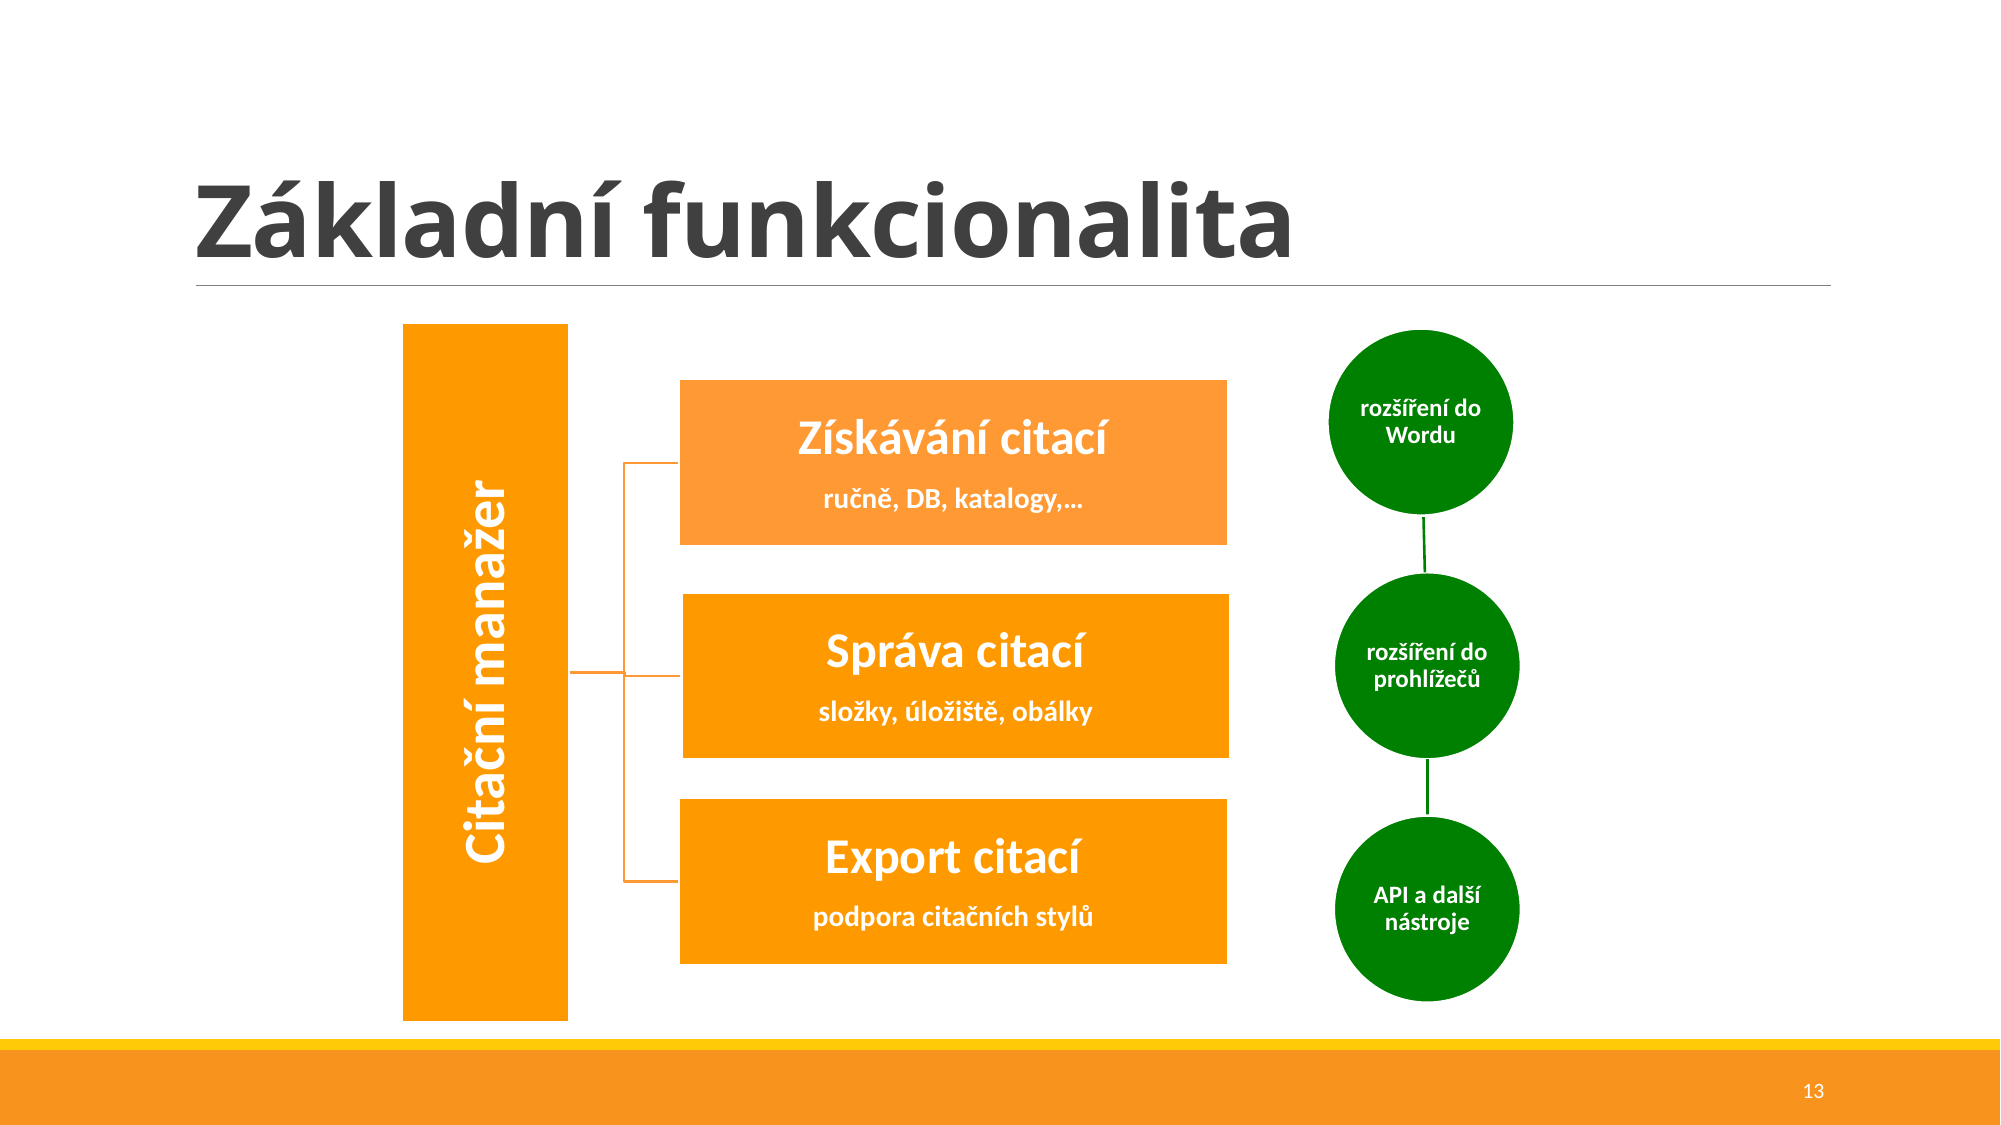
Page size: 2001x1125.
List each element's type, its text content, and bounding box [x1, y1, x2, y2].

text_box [1263, 327, 1591, 1004]
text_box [237, 230, 1392, 1114]
slide_number 13 [1624, 1059, 1840, 1120]
title Základní funkcionalita [180, 47, 1830, 285]
